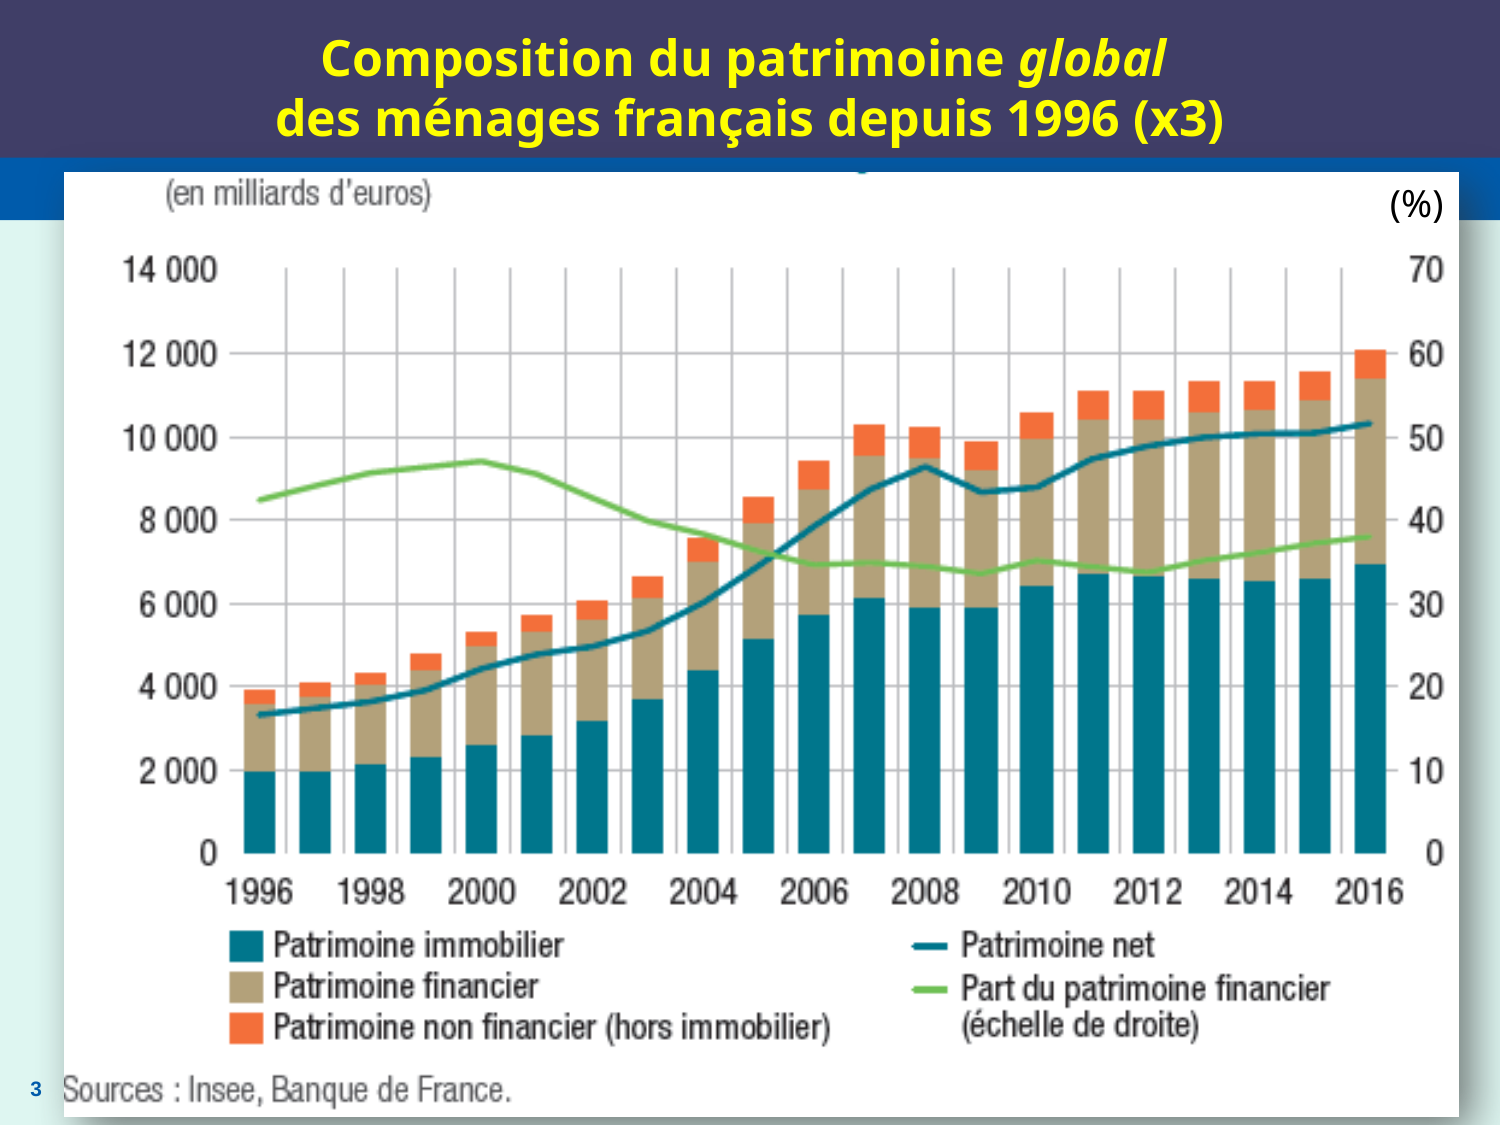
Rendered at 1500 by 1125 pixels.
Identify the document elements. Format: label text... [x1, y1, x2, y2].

picture [64, 172, 1459, 1117]
title Composition du patrimoine global des ménages français depuis 1996 (x3) [0, 19, 1500, 156]
